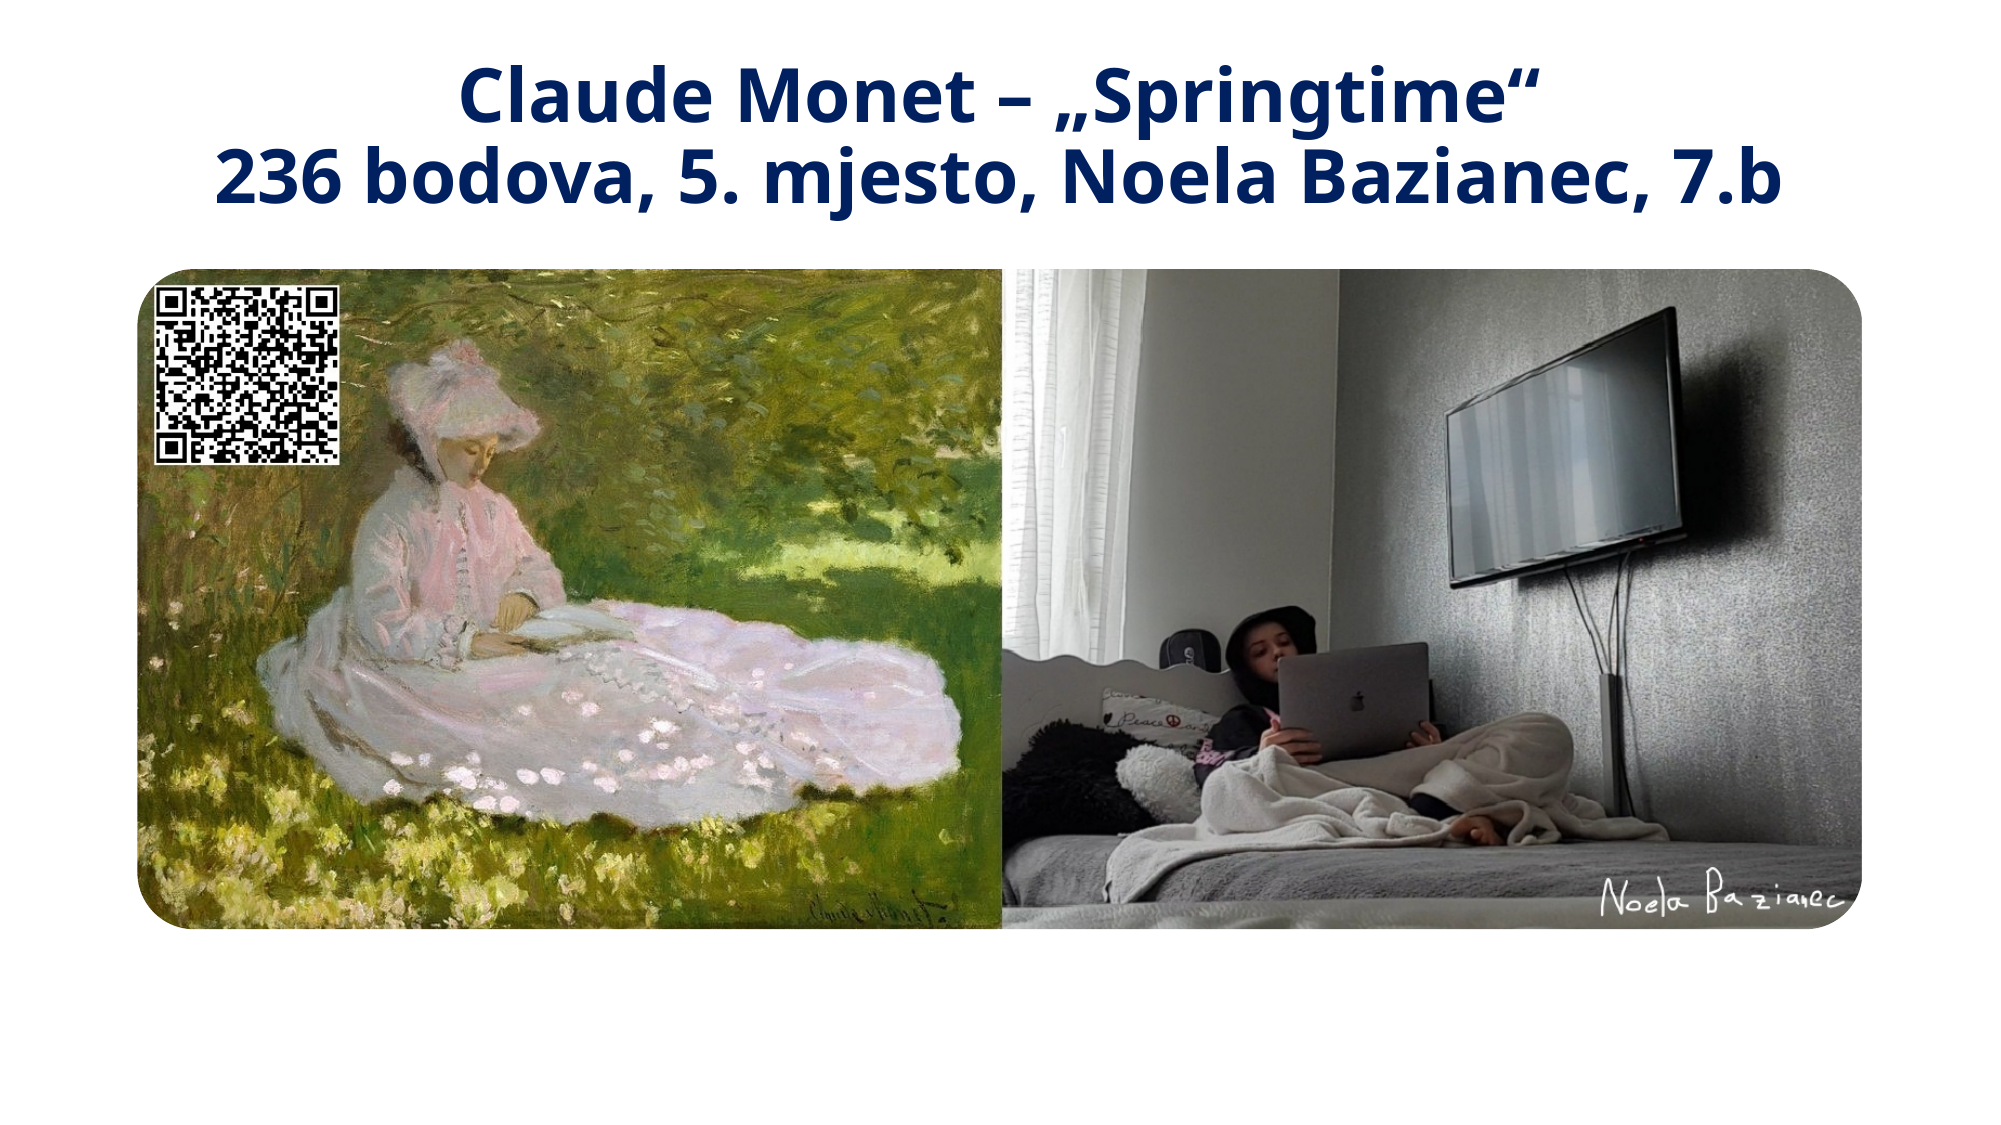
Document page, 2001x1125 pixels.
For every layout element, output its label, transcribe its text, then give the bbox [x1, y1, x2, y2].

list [137, 269, 1863, 930]
title Claude Monet – „Springtime“ 236 bodova, 5. mjesto, Noela Bazianec, 7.b [137, 29, 1863, 248]
